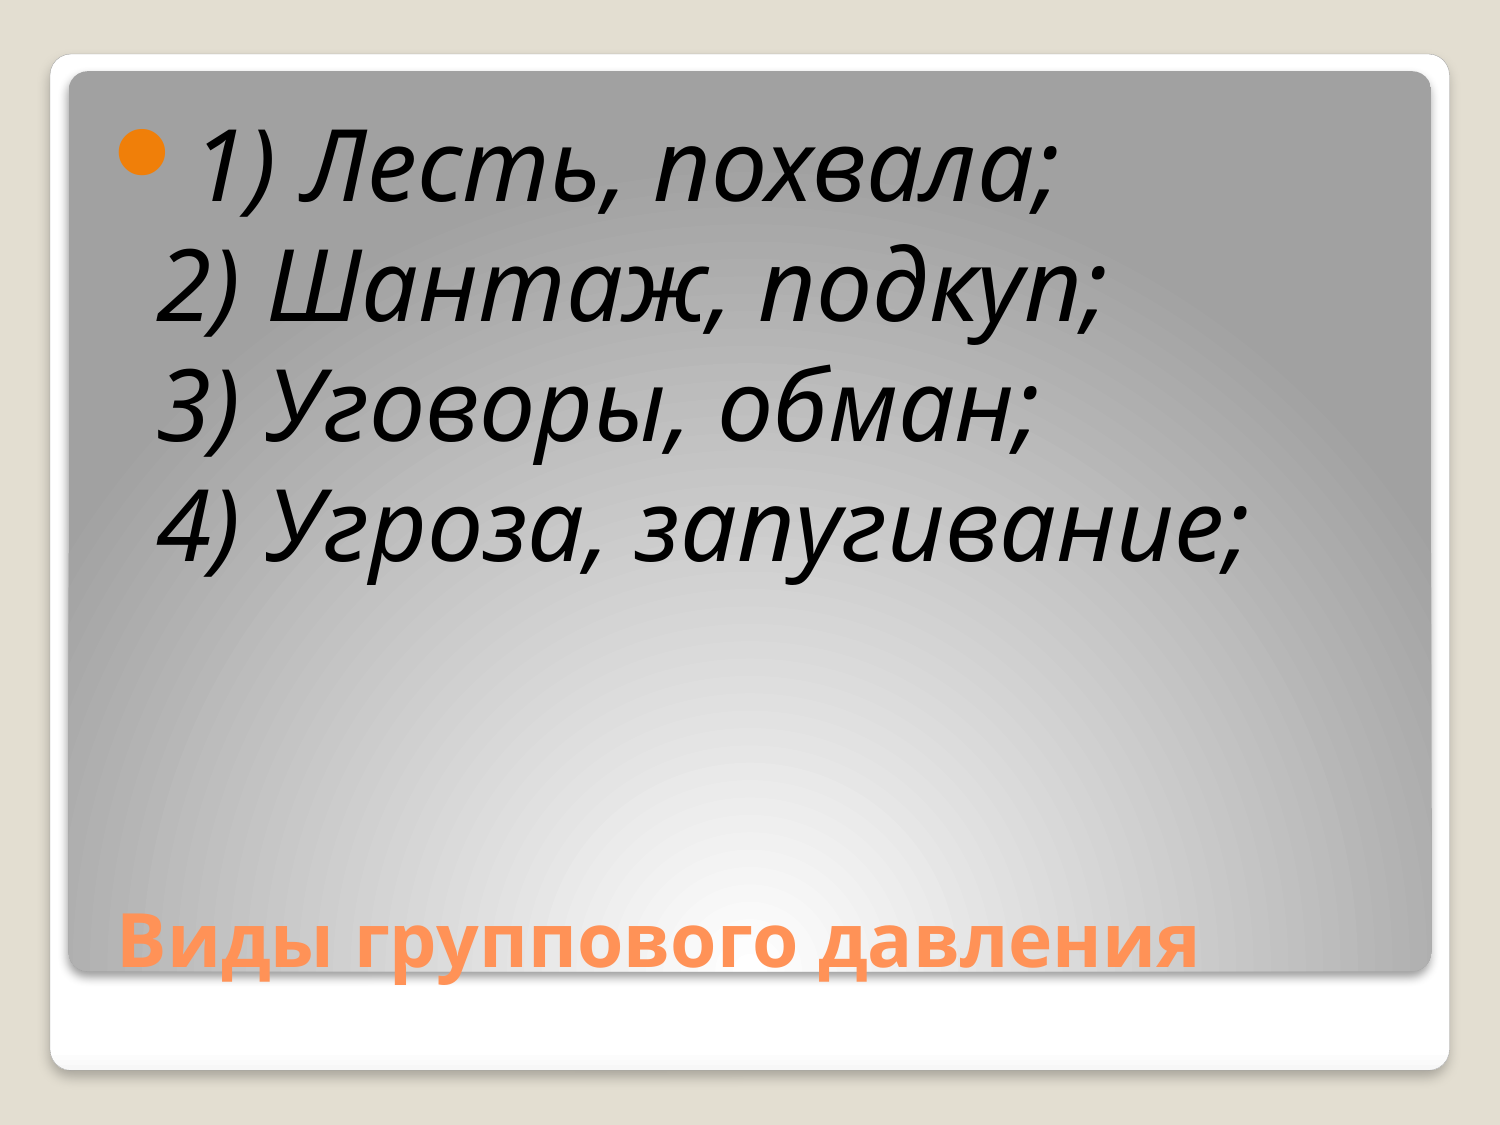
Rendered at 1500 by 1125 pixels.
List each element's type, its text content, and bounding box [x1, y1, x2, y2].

list 1) Лесть, похвала; 2) Шантаж, подкуп; 3) Уговоры, обман; 4) Угроза, запугивание; [82, 86, 1425, 774]
title Виды группового давления [82, 817, 1425, 990]
